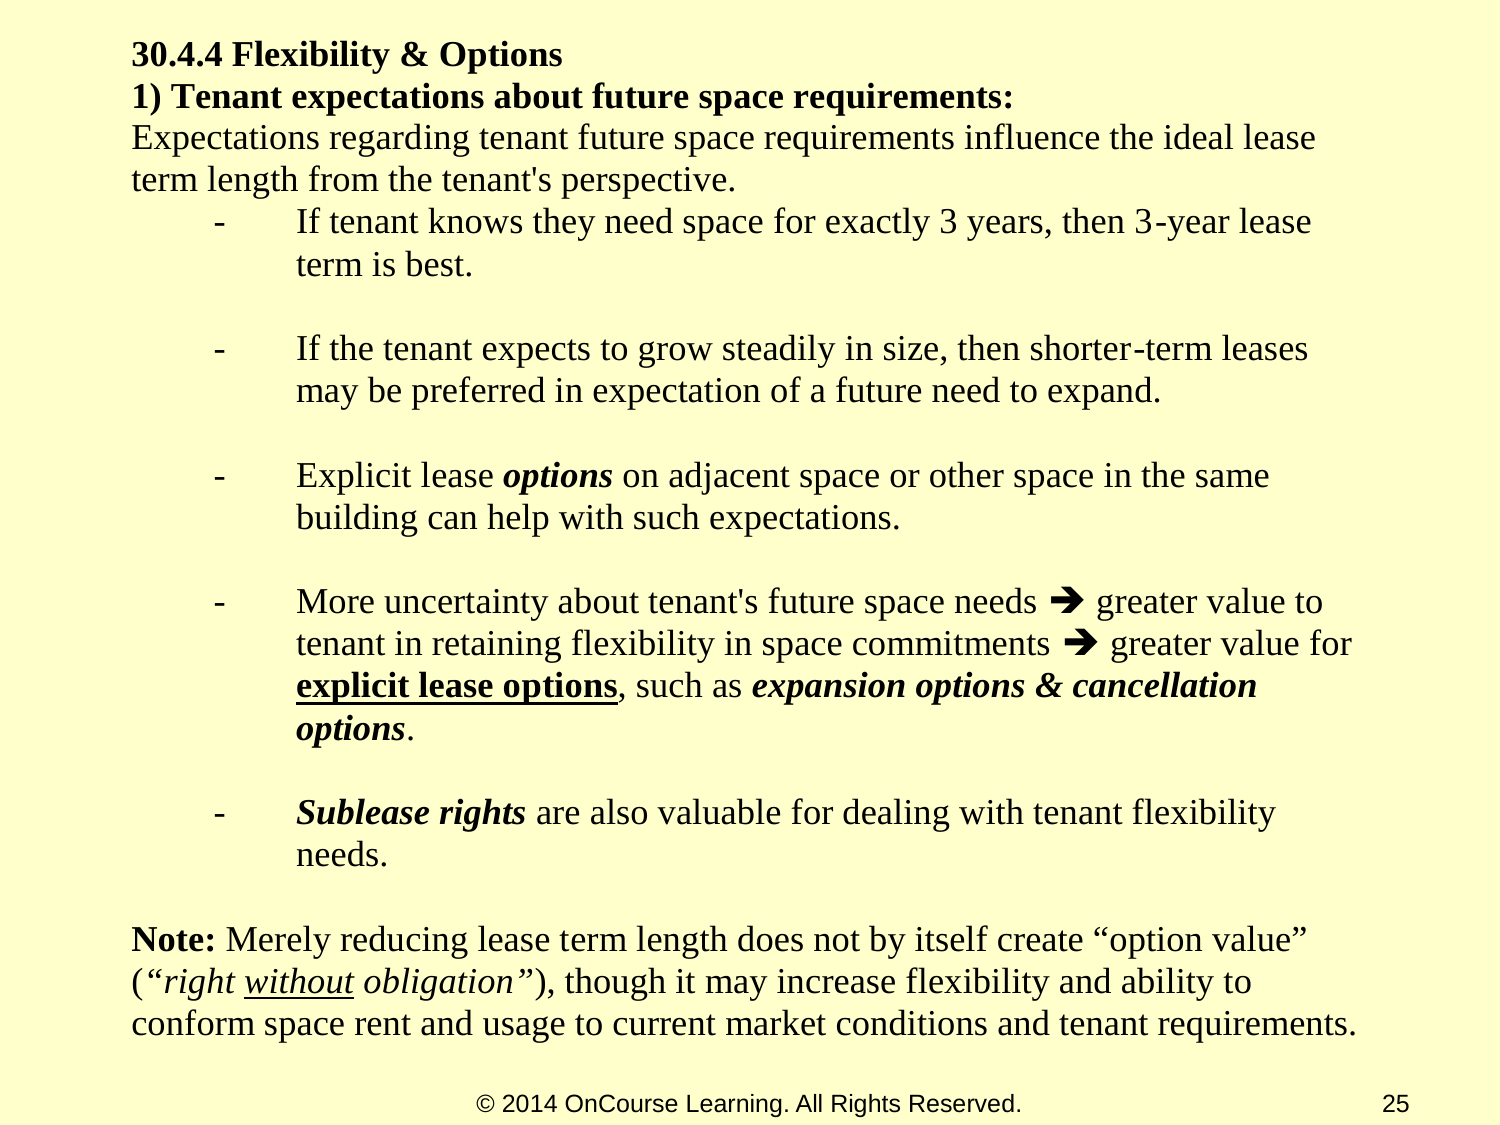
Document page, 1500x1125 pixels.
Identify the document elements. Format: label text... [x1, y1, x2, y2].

footer © 2014 OnCourse Learning. All Rights Reserved. [300, 1050, 1074, 1125]
picture [131, 31, 1369, 1044]
slide_number 25 [1074, 1050, 1425, 1125]
